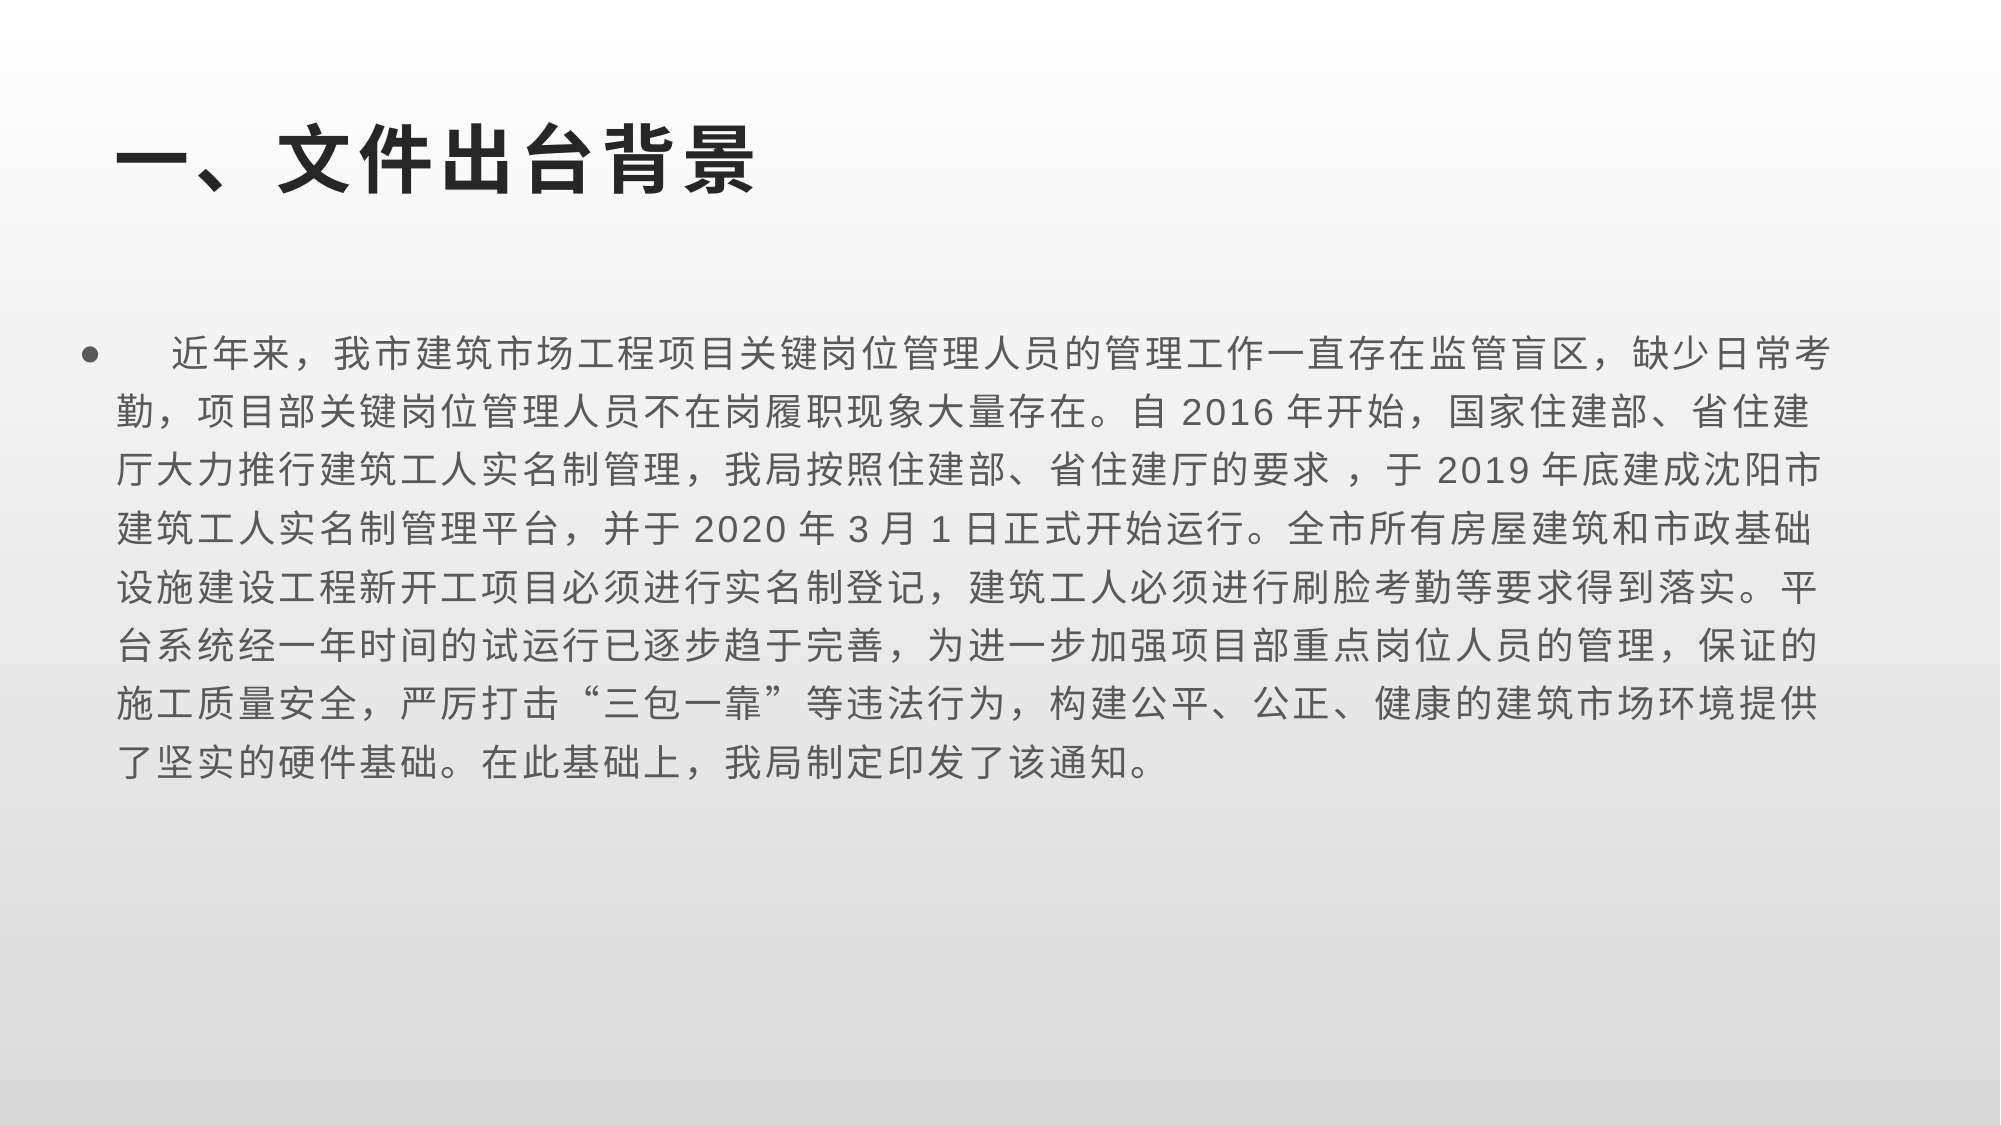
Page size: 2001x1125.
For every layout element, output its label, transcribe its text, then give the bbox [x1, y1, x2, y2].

list 近年来，我市建筑市场工程项目关键岗位管理人员的管理工作一直存在监管盲区，缺少日常考勤，项目部关键岗位管理人员不在岗履职现象大量存在。自2016年开始，国家住建部、省住建厅大力推行建筑工人实名制管理，我局按照住建部、省住建厅的要求 ，于2019年底建成沈阳市建筑工人实名制管理平台，并于2020年3月1日正式开始运行。全市所有房屋建筑和市政基础设施建设工程新开工项目必须进行实名制登记，建筑工人必须进行刷脸考勤等要求得到落实。平台系统经一年时间的试运行已逐步趋于完善，为进一步加强项目部重点岗位人员的管理，保证的施工质量安全，严厉打击“三包一靠”等违法行为，构建公平、公正、健康的建筑市场环境提供了坚实的硬件基础。在此基础上，我局制定印发了该通知。 [63, 308, 1864, 1090]
title 一、文件出台背景 [99, 99, 1900, 216]
